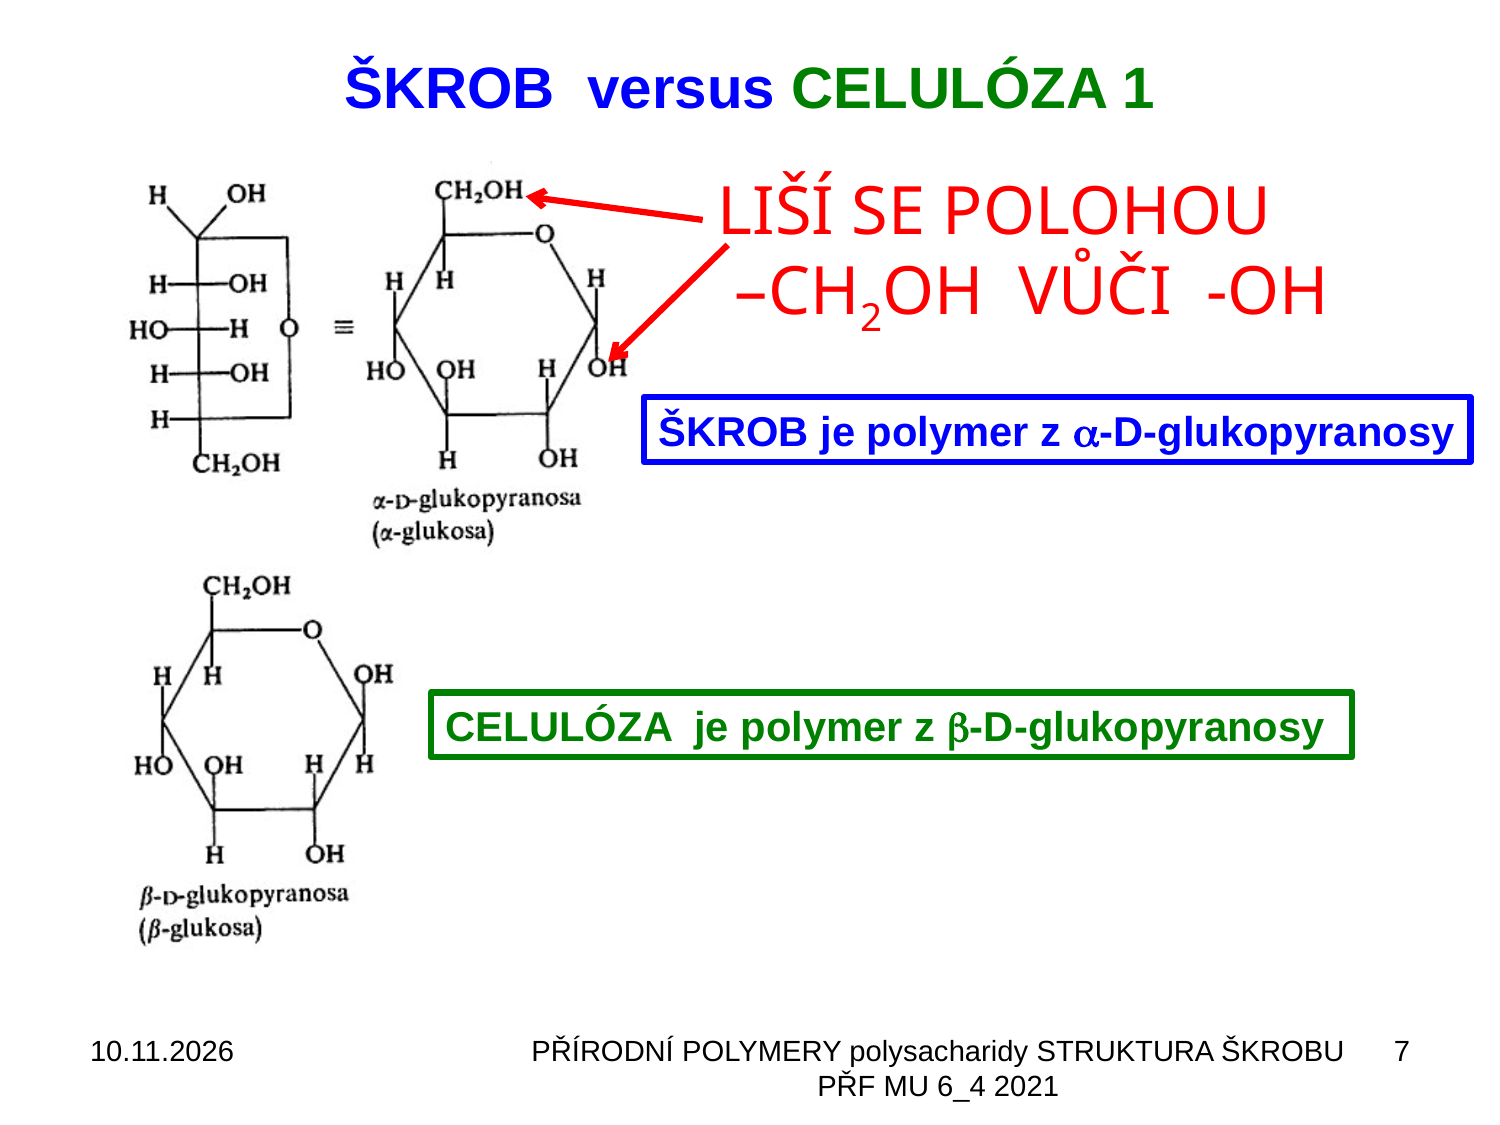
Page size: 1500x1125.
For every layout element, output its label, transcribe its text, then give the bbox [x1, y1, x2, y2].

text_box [525, 195, 703, 221]
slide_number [74, 1024, 426, 1103]
text_box ŠKROB je polymer z a-D-glukopyranosy [769, 397, 1471, 462]
text_box LIŠÍ SE POLOHOU –ch2oh vůči -oh [702, 160, 1471, 347]
text_box CELULÓZA je polymer z b-D-glukopyranosy [769, 692, 1353, 758]
footer PŘÍRODNÍ POLYMERY polysacharidy STRUKTURA ŠKROBU PŘF MU 6_4 2021 [512, 1024, 1074, 1103]
slide_number 7 [1074, 1024, 1426, 1103]
title ŠKROB versus CELULÓZA 1 [74, 44, 1426, 126]
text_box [607, 244, 728, 362]
picture [0, 162, 766, 960]
